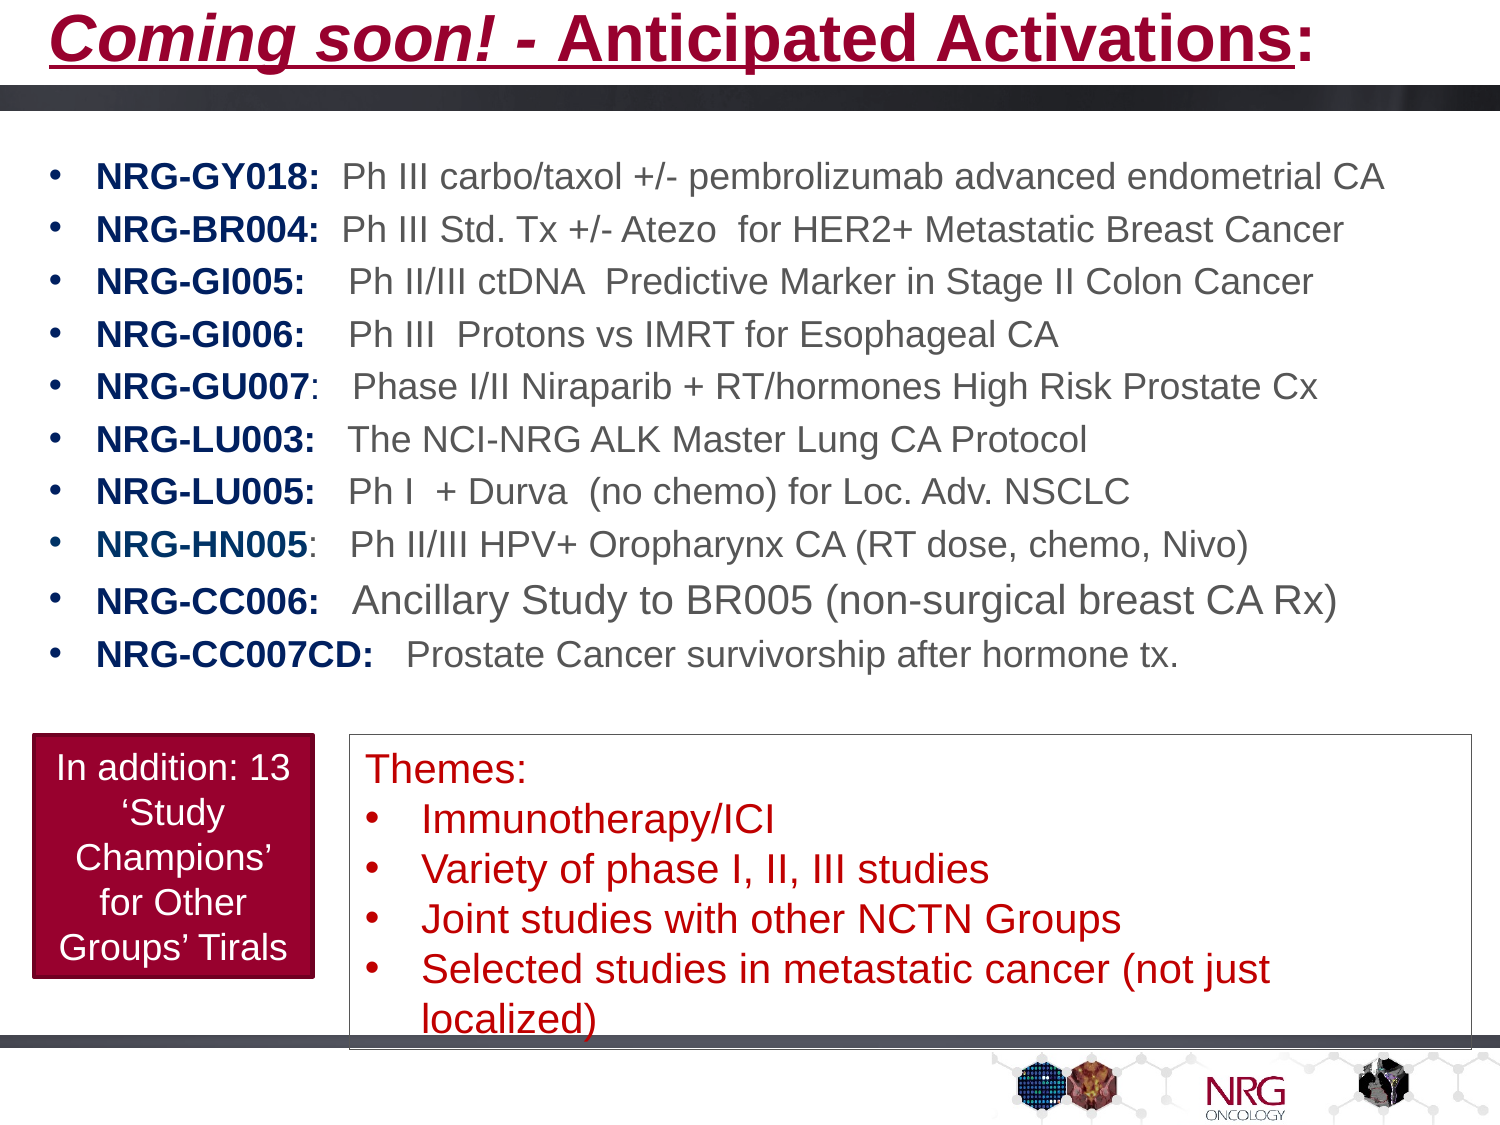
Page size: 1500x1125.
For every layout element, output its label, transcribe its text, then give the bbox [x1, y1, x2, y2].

text_box Themes: Immunotherapy/ICI Variety of phase I, II, III studies Joint studies with other NCTN Groups Selected studies in metastatic cancer (not just localized) [349, 734, 1472, 1050]
picture [991, 1051, 1500, 1125]
list NRG-GY018: Ph III carbo/taxol +/- pembrolizumab advanced endometrial CA NRG-BR004: Ph III Std. Tx +/- Atezo for HER2+ Metastatic Breast Cancer NRG-GI005: Ph II/III ctDNA Predictive Marker in Stage II Colon Cancer NRG-GI006: Ph III Protons vs IMRT for Esophageal CA NRG-GU007: Phase I/II Niraparib + RT/hormones High Risk Prostate Cx NRG-LU003: The NCI‐NRG ALK Master Lung CA Protocol NRG-LU005: Ph I + Durva (no chemo) for Loc. Adv. NSCLC NRG-HN005: Ph II/III HPV+ Oropharynx CA (RT dose, chemo, Nivo) NRG-CC006: Ancillary Study to BR005 (non-surgical breast CA Rx) NRG-CC007CD: Prostate Cancer survivorship after hormone tx. [33, 144, 1472, 758]
text_box In addition: 13 ‘Study Champions’ for Other Groups’ Tirals [32, 733, 315, 979]
title Coming soon! - Anticipated Activations: [33, 24, 1384, 125]
